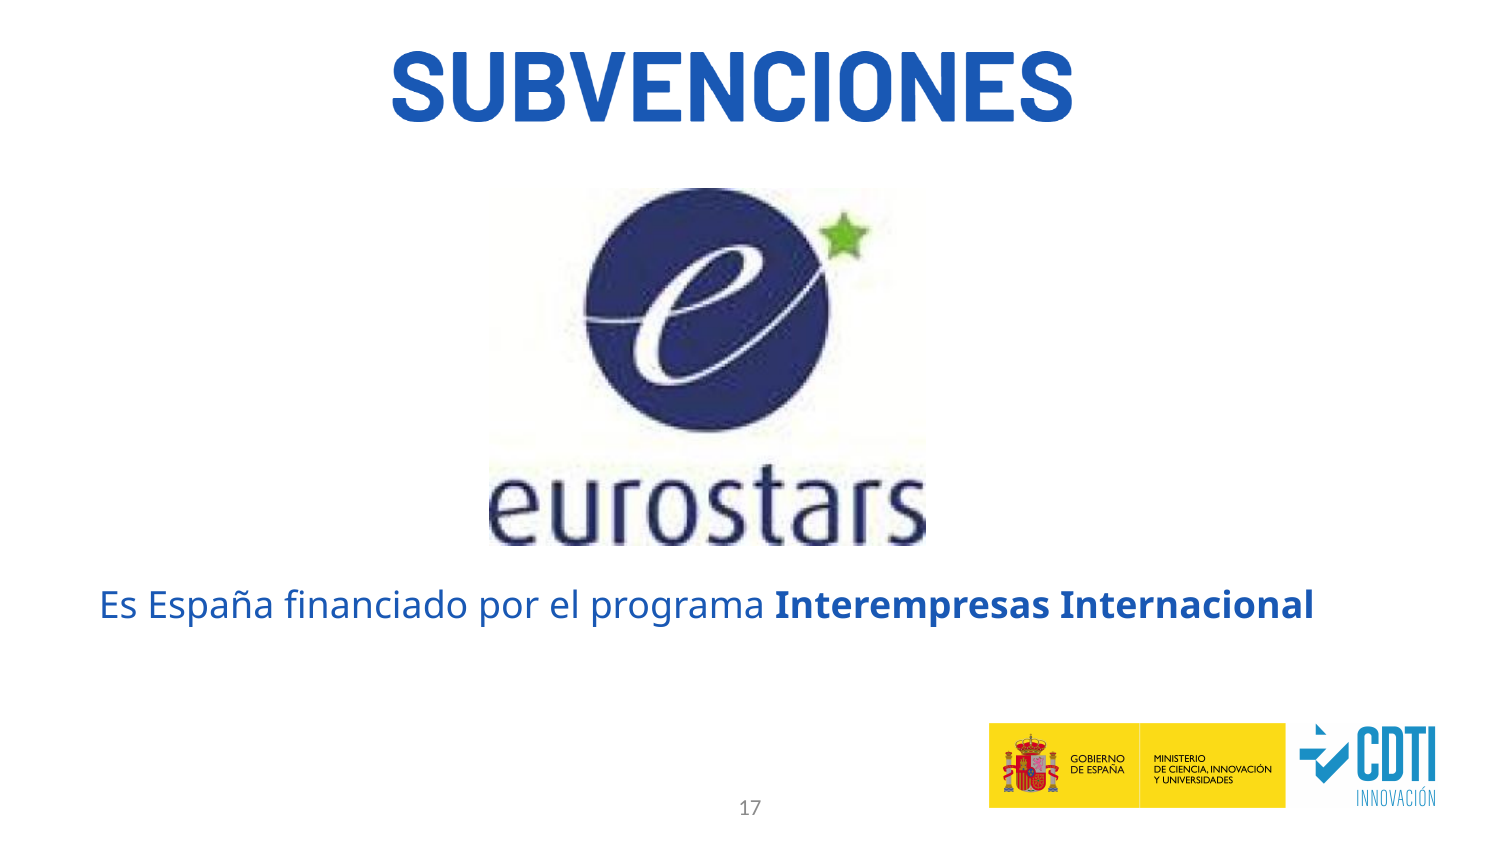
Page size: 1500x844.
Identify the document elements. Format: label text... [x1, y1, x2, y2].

slide_number 17 [707, 783, 793, 829]
picture [363, 29, 1112, 150]
picture [489, 188, 926, 546]
picture [989, 723, 1438, 808]
text_box Es España financiado por el programa Interempresas Internacional [63, 573, 1352, 634]
